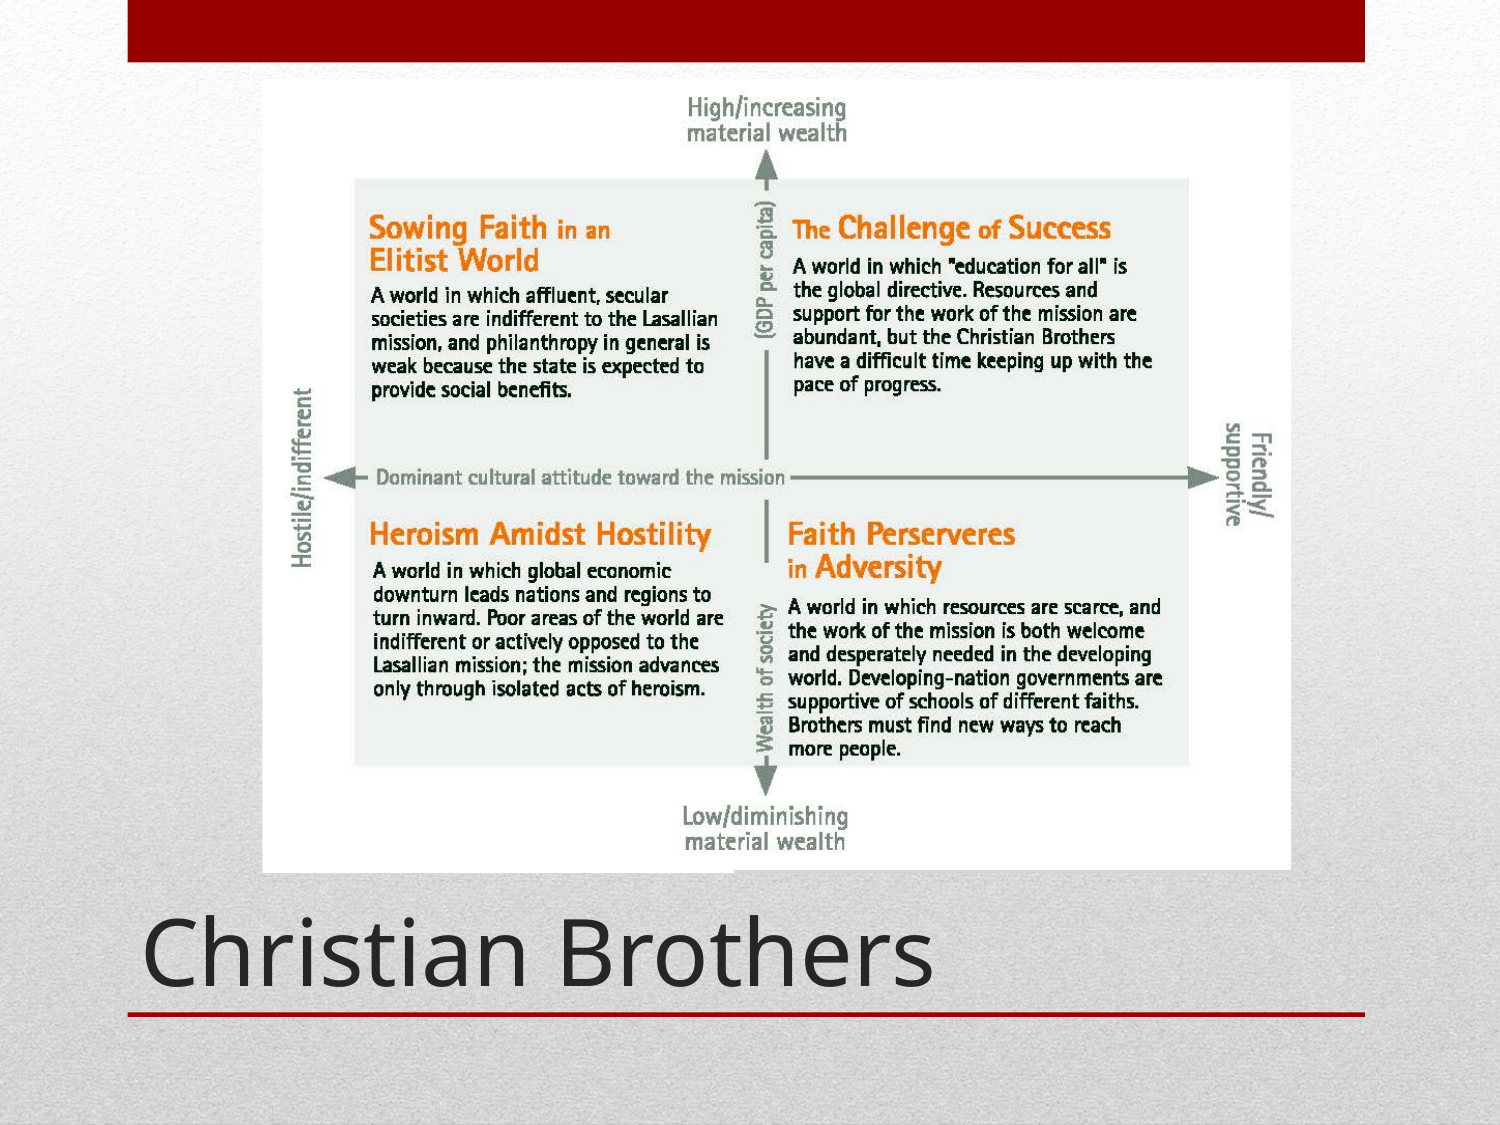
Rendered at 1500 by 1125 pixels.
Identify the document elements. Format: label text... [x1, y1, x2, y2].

picture [261, 79, 1292, 874]
title Christian Brothers [125, 885, 1238, 1013]
